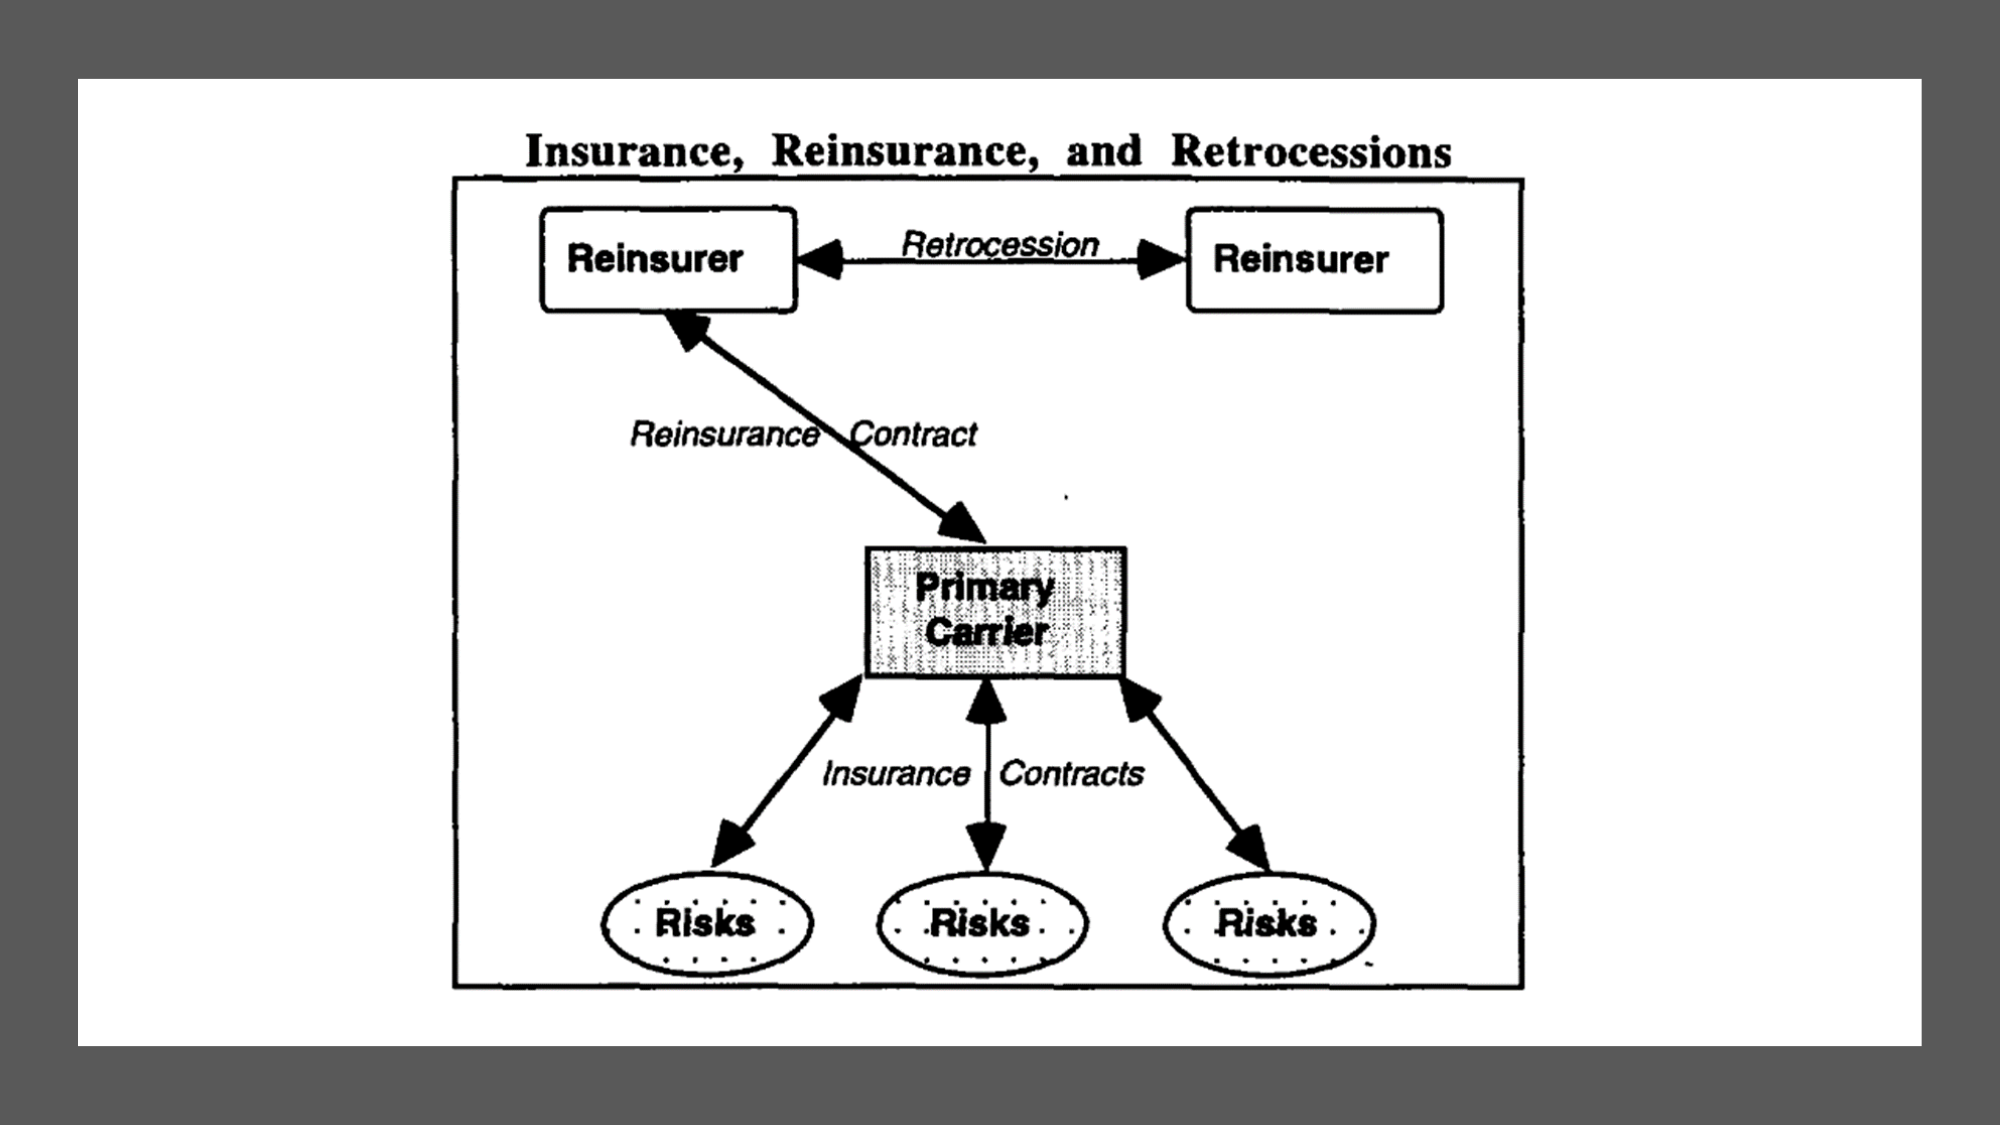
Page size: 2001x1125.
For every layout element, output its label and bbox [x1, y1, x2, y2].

text_box [0, 0, 2000, 1125]
picture [398, 105, 1602, 1020]
text_box [77, 78, 1923, 1047]
